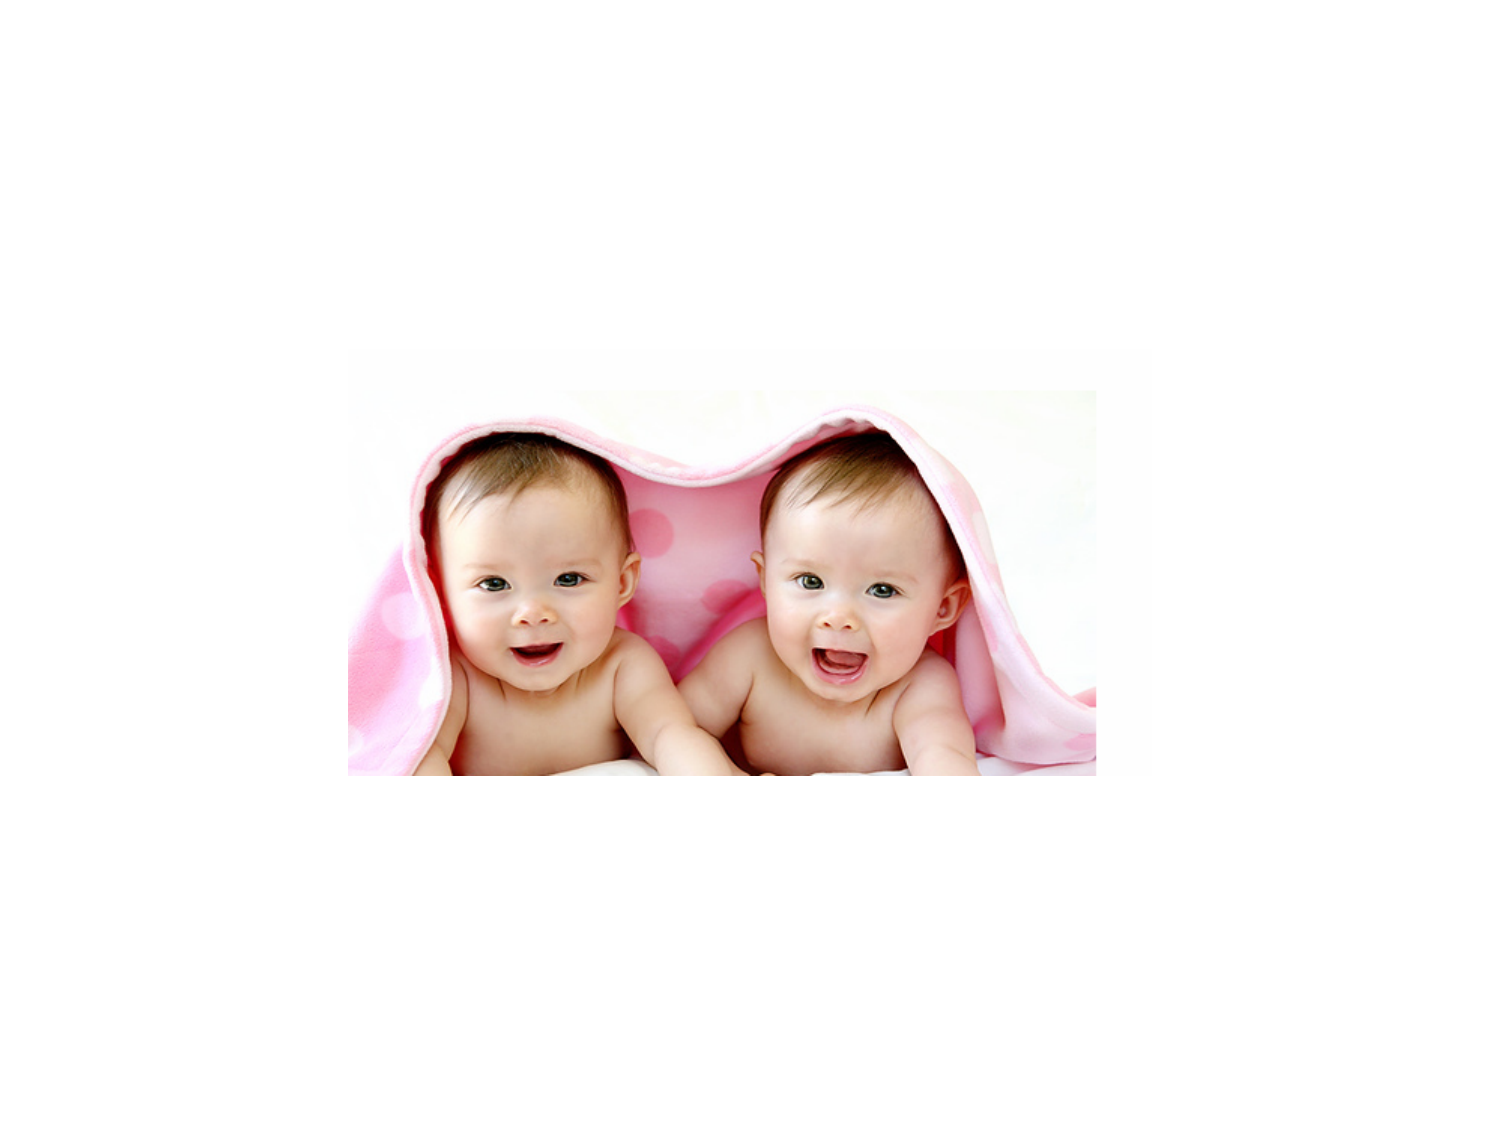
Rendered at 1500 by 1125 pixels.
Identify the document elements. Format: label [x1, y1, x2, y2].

picture [348, 349, 1152, 776]
